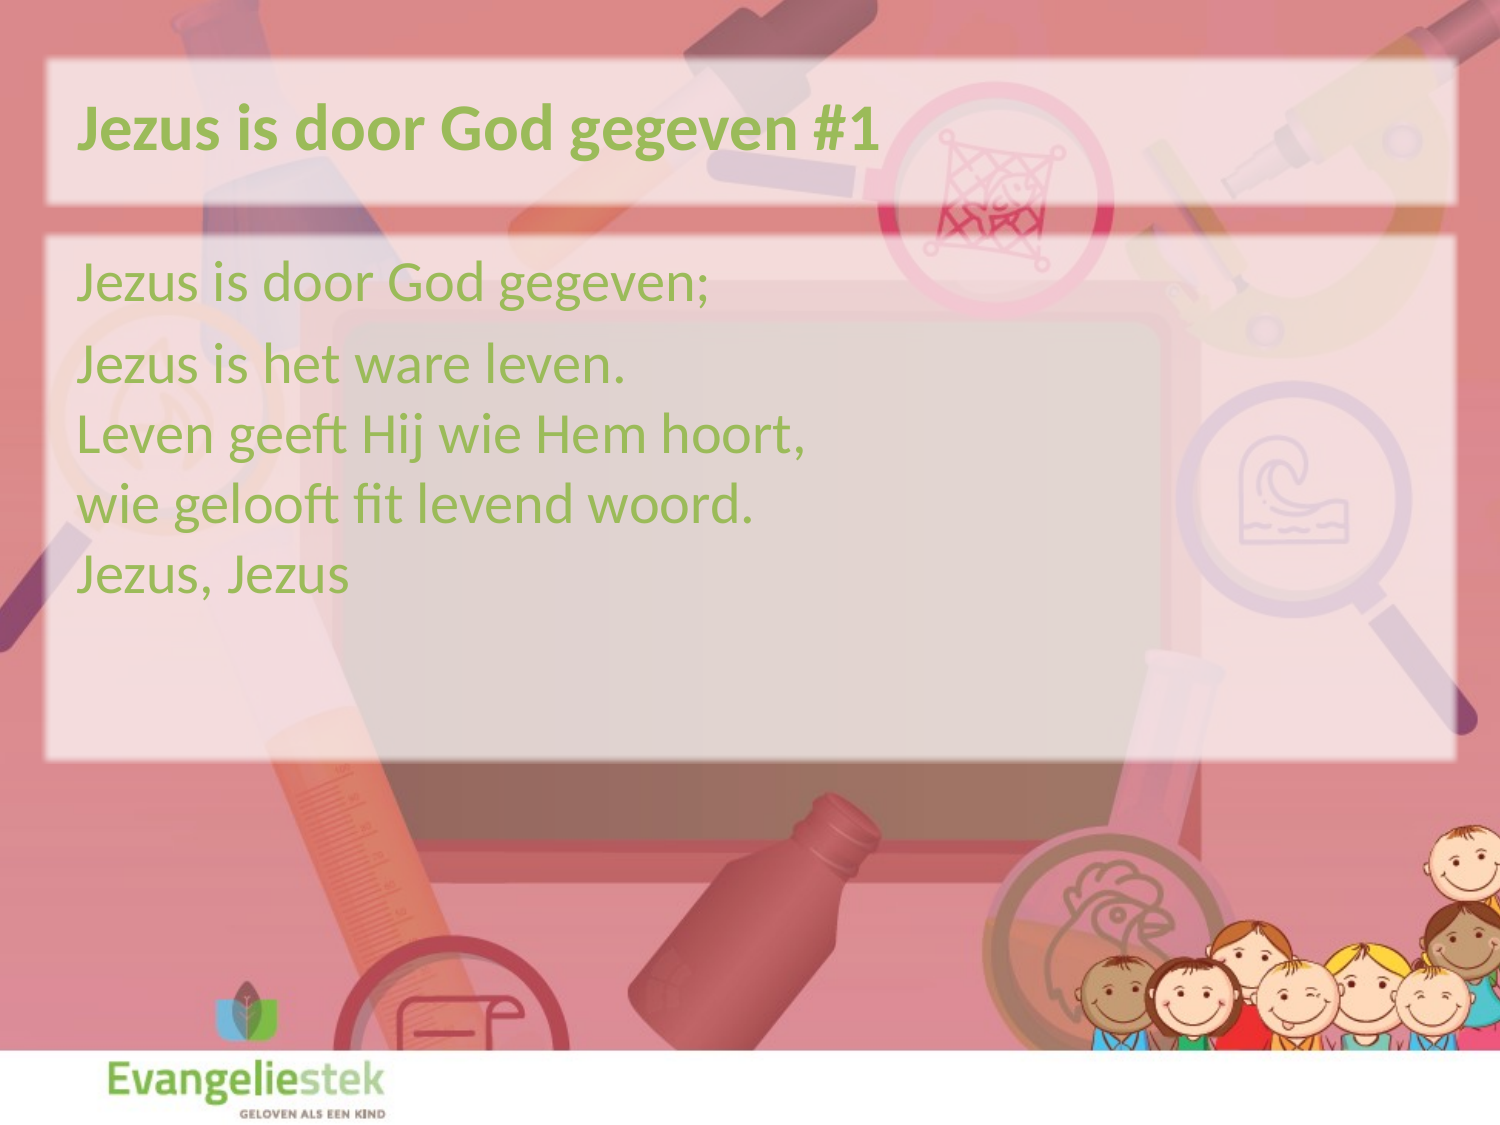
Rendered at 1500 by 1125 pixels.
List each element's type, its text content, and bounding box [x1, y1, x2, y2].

picture [0, 0, 1500, 1125]
text_box Jezus is door God gegeven #1 [54, 66, 1452, 201]
text_box Jezus is door God gegeven; Jezus is het ware leven. Leven geeft Hij wie Hem hoort, wie gelooft fit levend woord. Jezus, Jezus [51, 241, 1452, 757]
